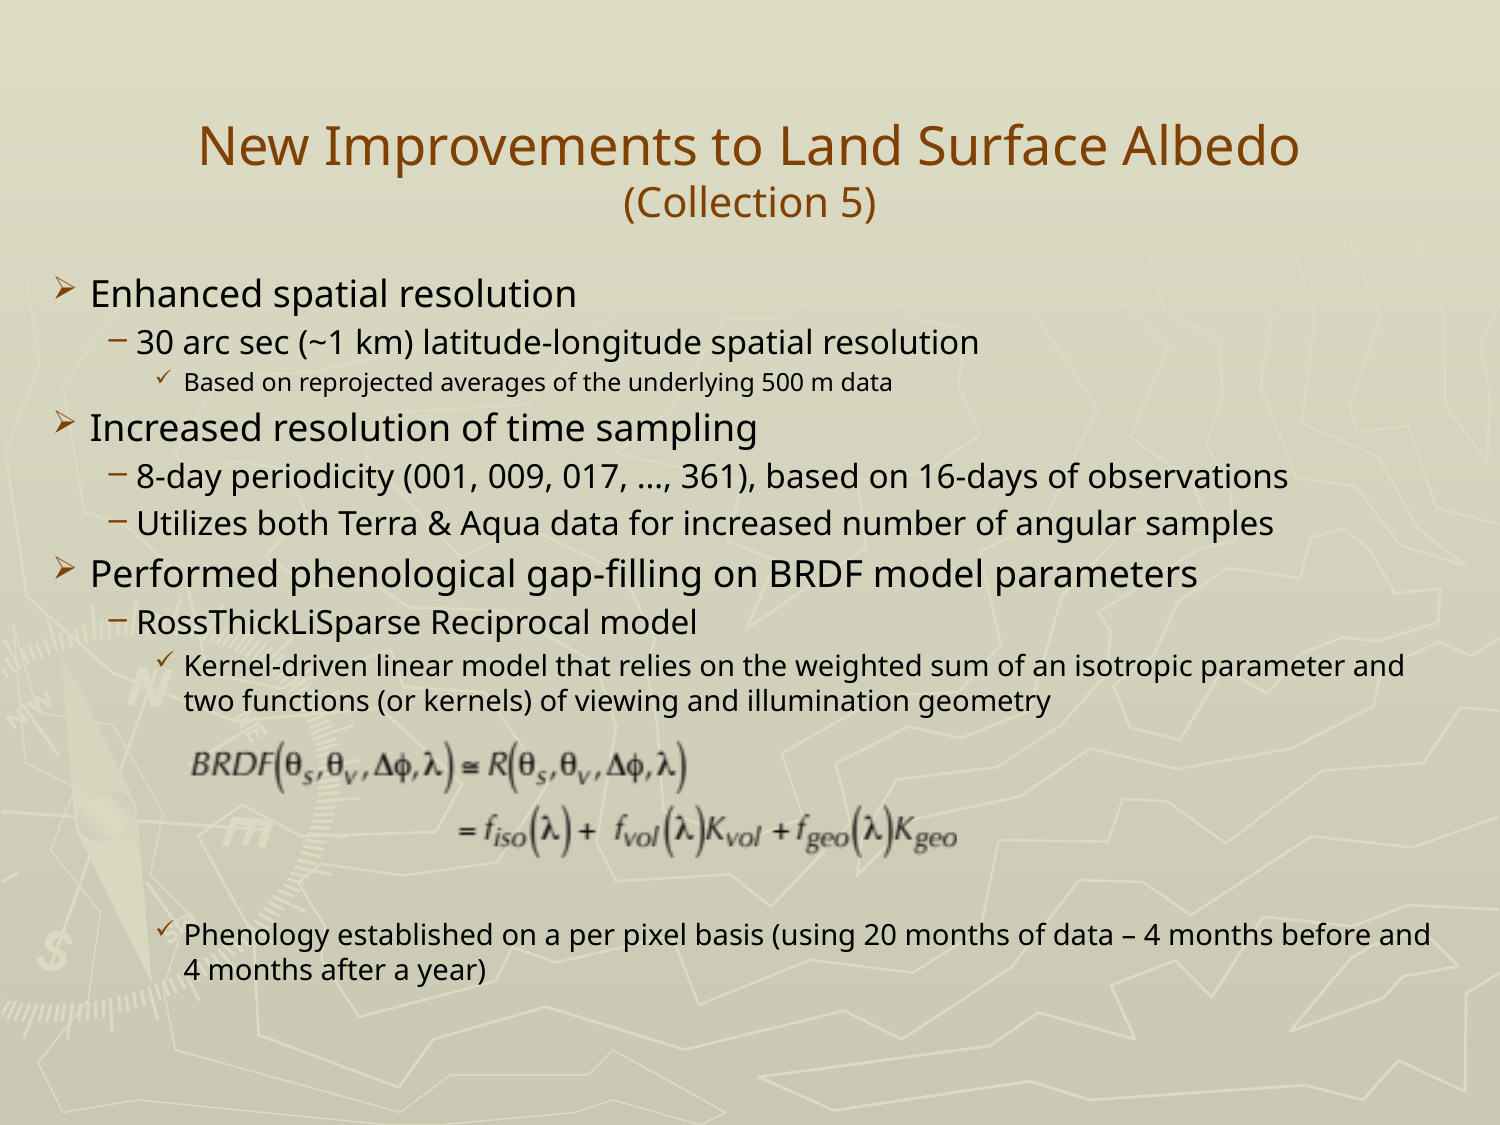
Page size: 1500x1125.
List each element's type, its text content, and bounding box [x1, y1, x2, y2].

list Enhanced spatial resolution 30 arc sec (~1 km) latitude-longitude spatial resolution Based on reprojected averages of the underlying 500 m data Increased resolution of time sampling 8-day periodicity (001, 009, 017, …, 361), based on 16-days of observations Utilizes both Terra & Aqua data for increased number of angular samples Performed phenological gap-filling on BRDF model parameters RossThickLiSparse Reciprocal model Kernel-driven linear model that relies on the weighted sum of an isotropic parameter and two functions (or kernels) of viewing and illumination geometry Phenology established on a per pixel basis (using 20 months of data – 4 months before and 4 months after a year) [37, 262, 1463, 1076]
title New Improvements to Land Surface Albedo (Collection 5) [49, 99, 1451, 238]
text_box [187, 737, 958, 861]
